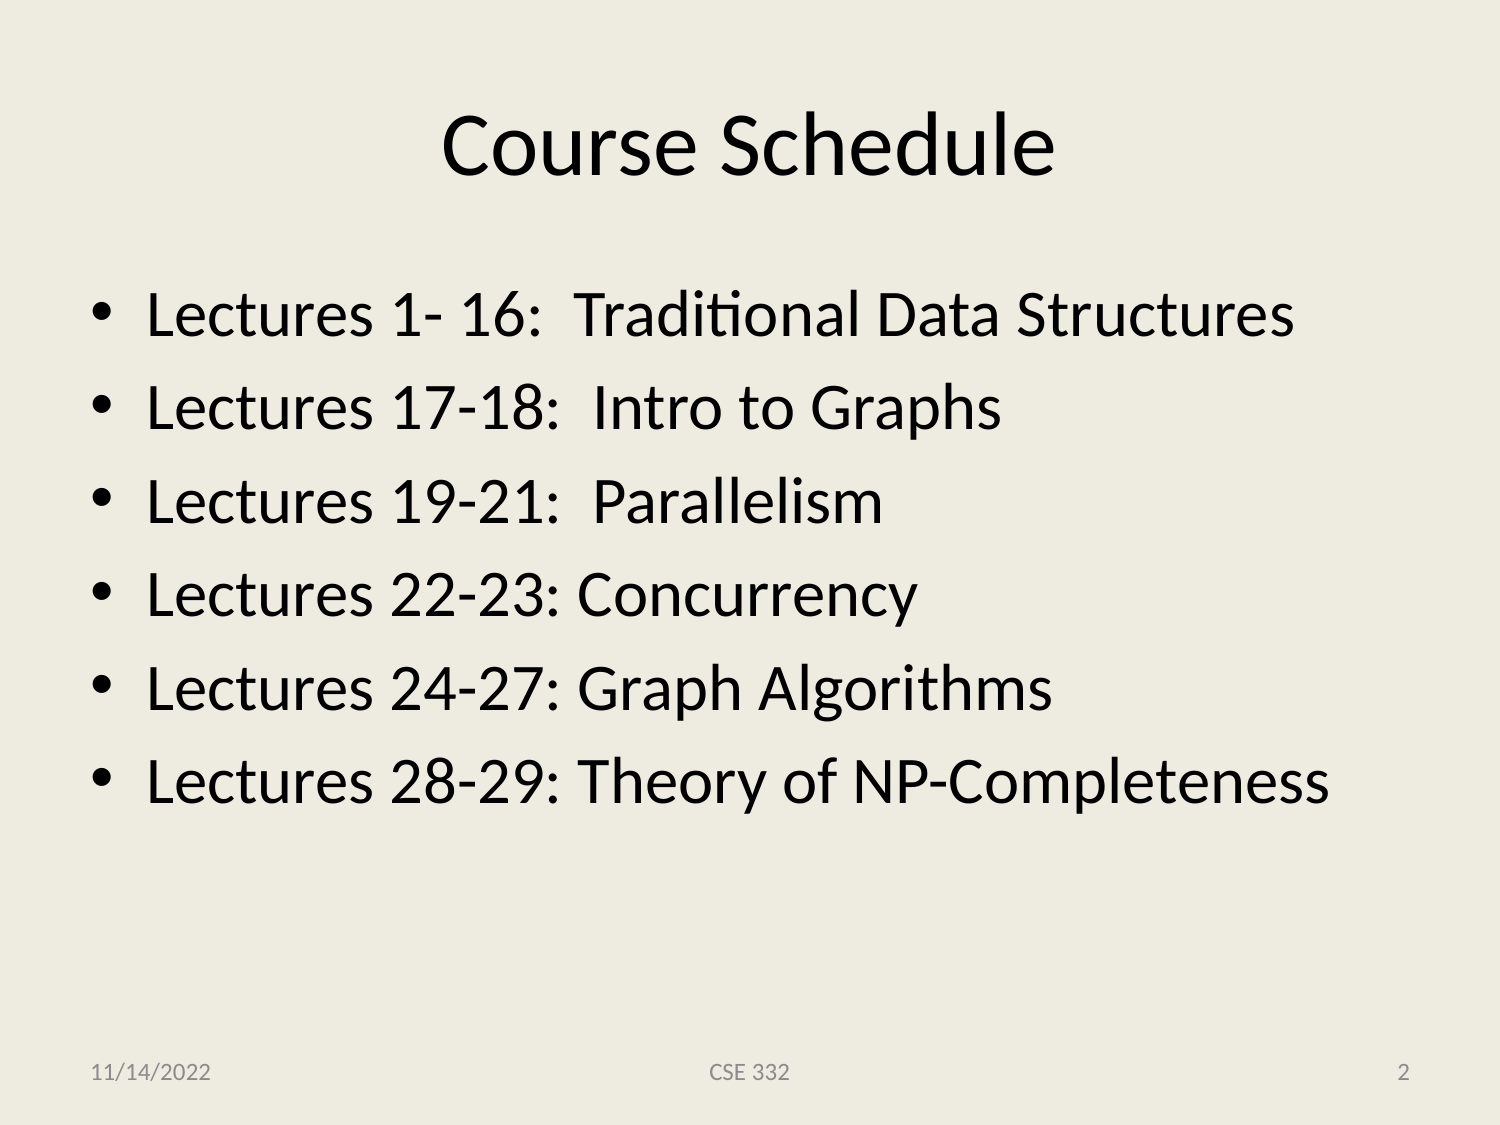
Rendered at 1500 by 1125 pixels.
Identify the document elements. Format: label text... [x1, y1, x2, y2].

list Lectures 1- 16: Traditional Data Structures Lectures 17-18: Intro to Graphs Lectures 19-21: Parallelism Lectures 22-23: Concurrency Lectures 24-27: Graph Algorithms Lectures 28-29: Theory of NP-Completeness [75, 262, 1425, 1005]
footer CSE 332 [512, 1042, 988, 1103]
slide_number 2 [1074, 1042, 1425, 1103]
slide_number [75, 1042, 425, 1103]
title Course Schedule [75, 45, 1425, 233]
